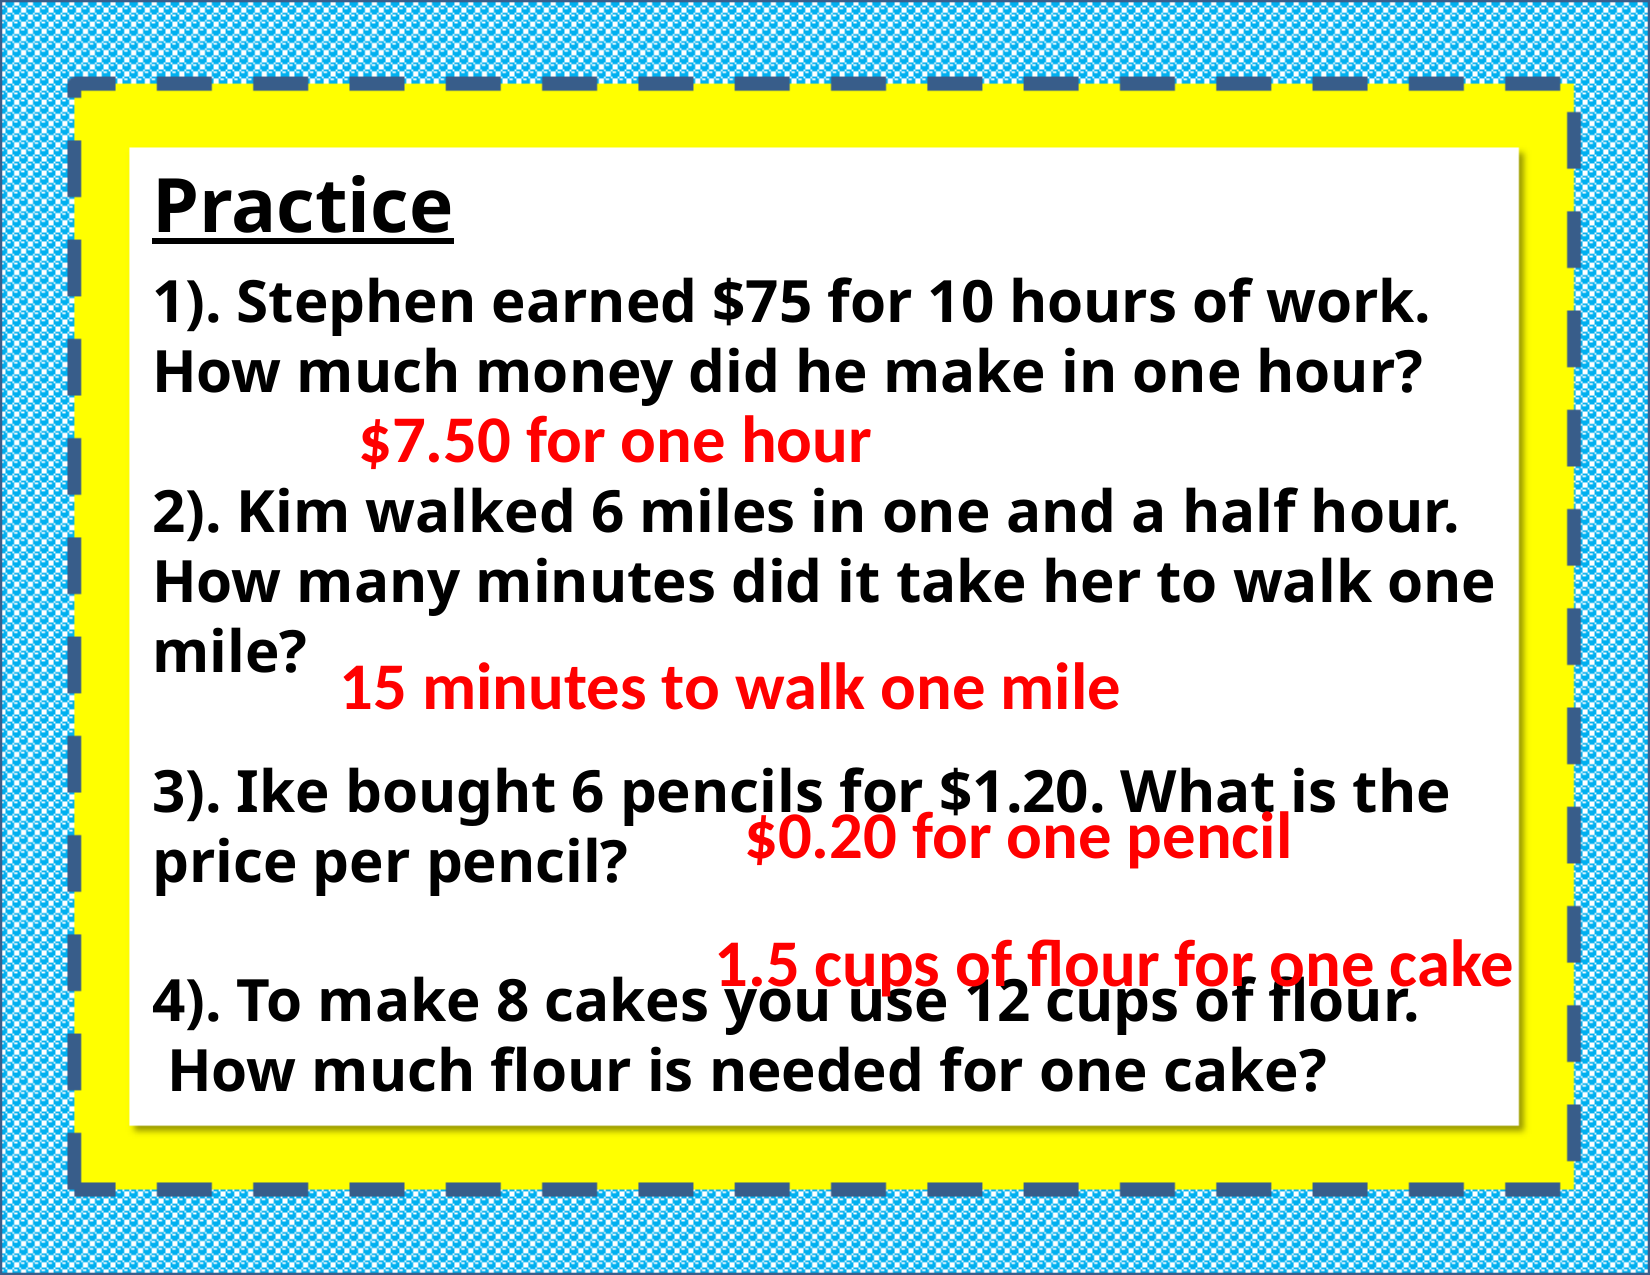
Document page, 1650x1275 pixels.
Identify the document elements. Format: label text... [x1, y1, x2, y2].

text_box 15 minutes to walk one mile [324, 635, 1200, 730]
text_box 1). Stephen earned $75 for 10 hours of work. How much money did he make in one hour? 2). Kim walked 6 miles in one and a half hour. How many minutes did it take her to walk one mile? 3). Ike bought 6 pencils for $1.20. What is the price per pencil? 4). To make 8 cakes you use 12 cups of flour. How much flour is needed for one cake? [137, 256, 1513, 1111]
text_box Practice [137, 150, 550, 256]
text_box [0, 0, 1650, 1275]
text_box $7.50 for one hour [343, 388, 988, 483]
text_box $0.20 for one pencil [729, 784, 1374, 879]
text_box 1.5 cups of flour for one cake [699, 912, 1613, 1008]
